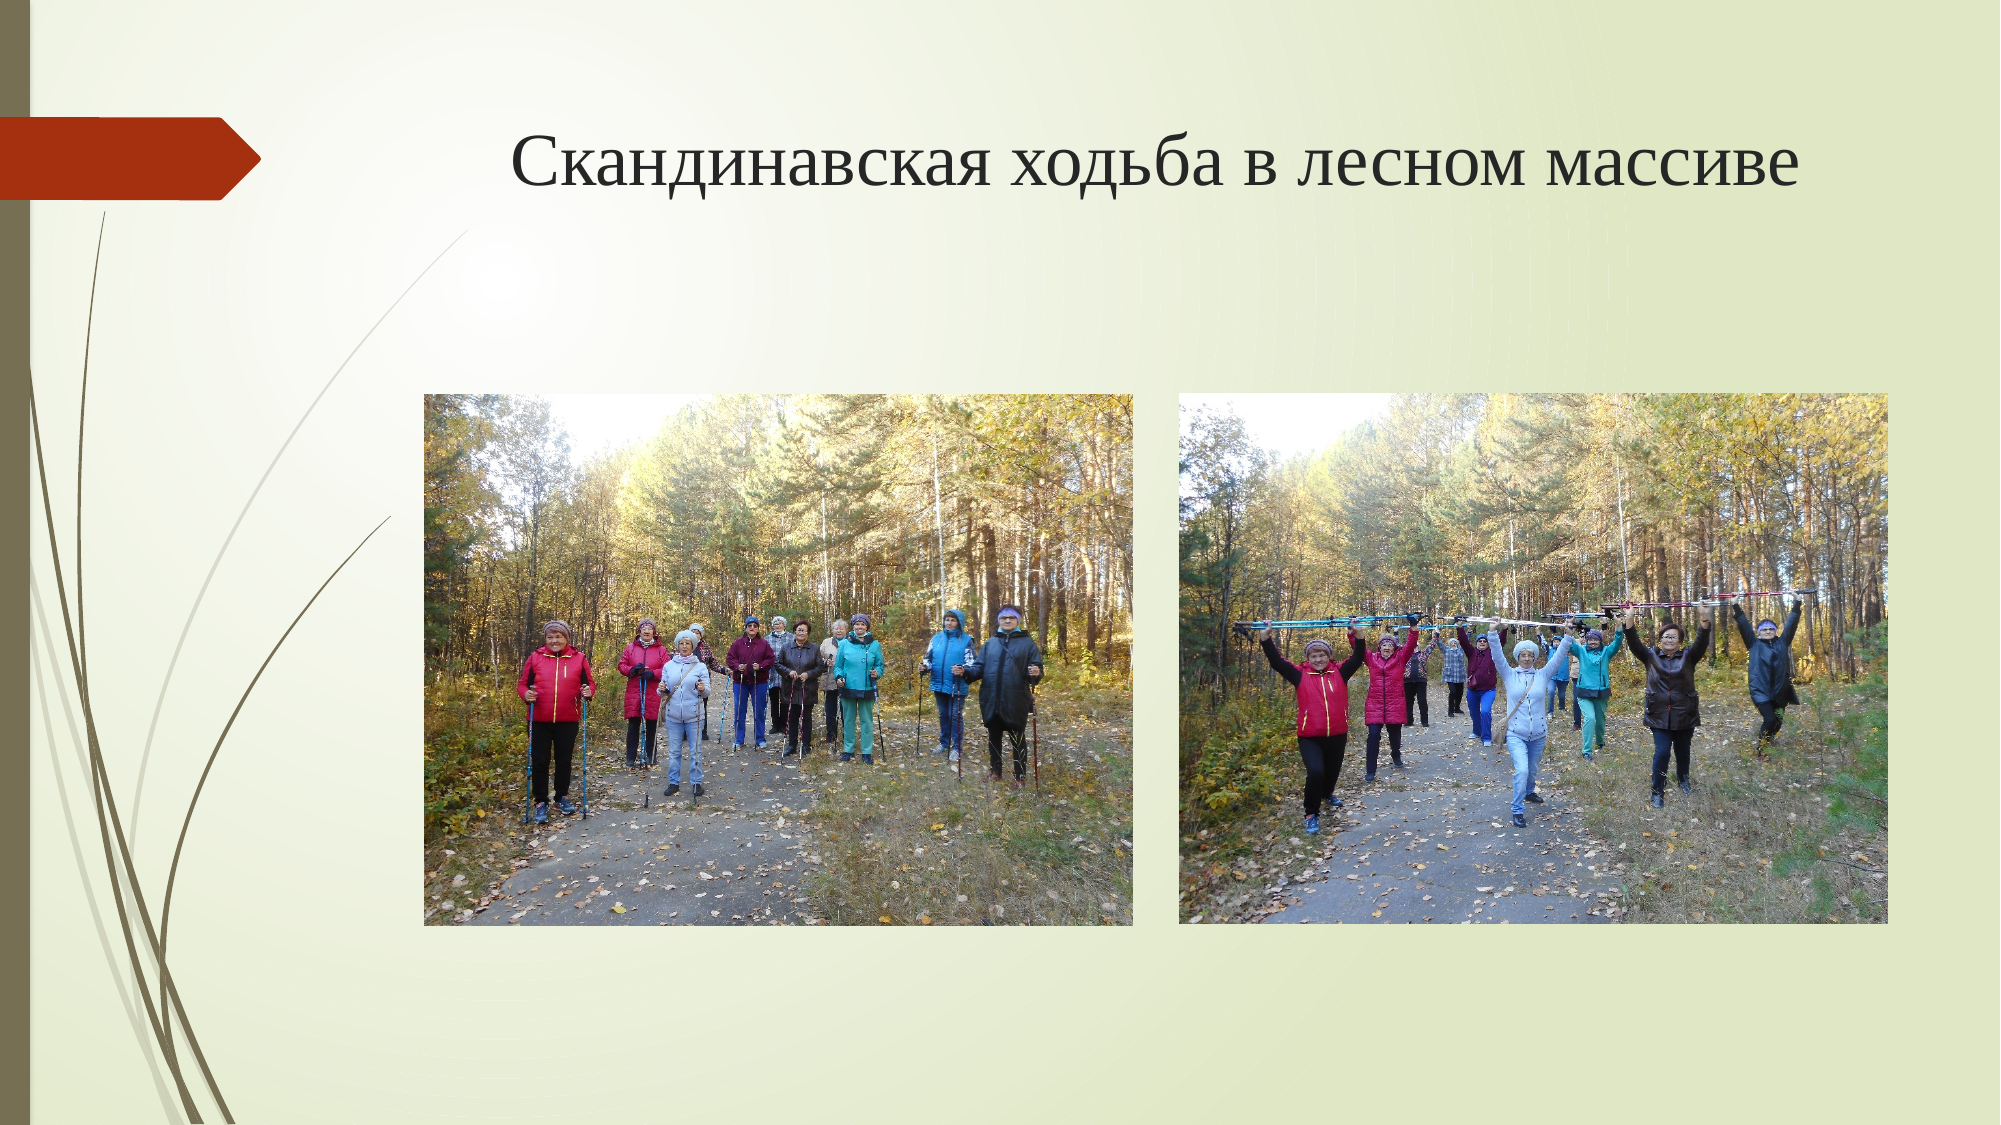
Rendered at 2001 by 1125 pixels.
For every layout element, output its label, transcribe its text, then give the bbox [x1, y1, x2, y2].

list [424, 394, 1133, 926]
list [1179, 392, 1888, 925]
title Скандинавская ходьба в лесном массиве [425, 102, 1888, 313]
